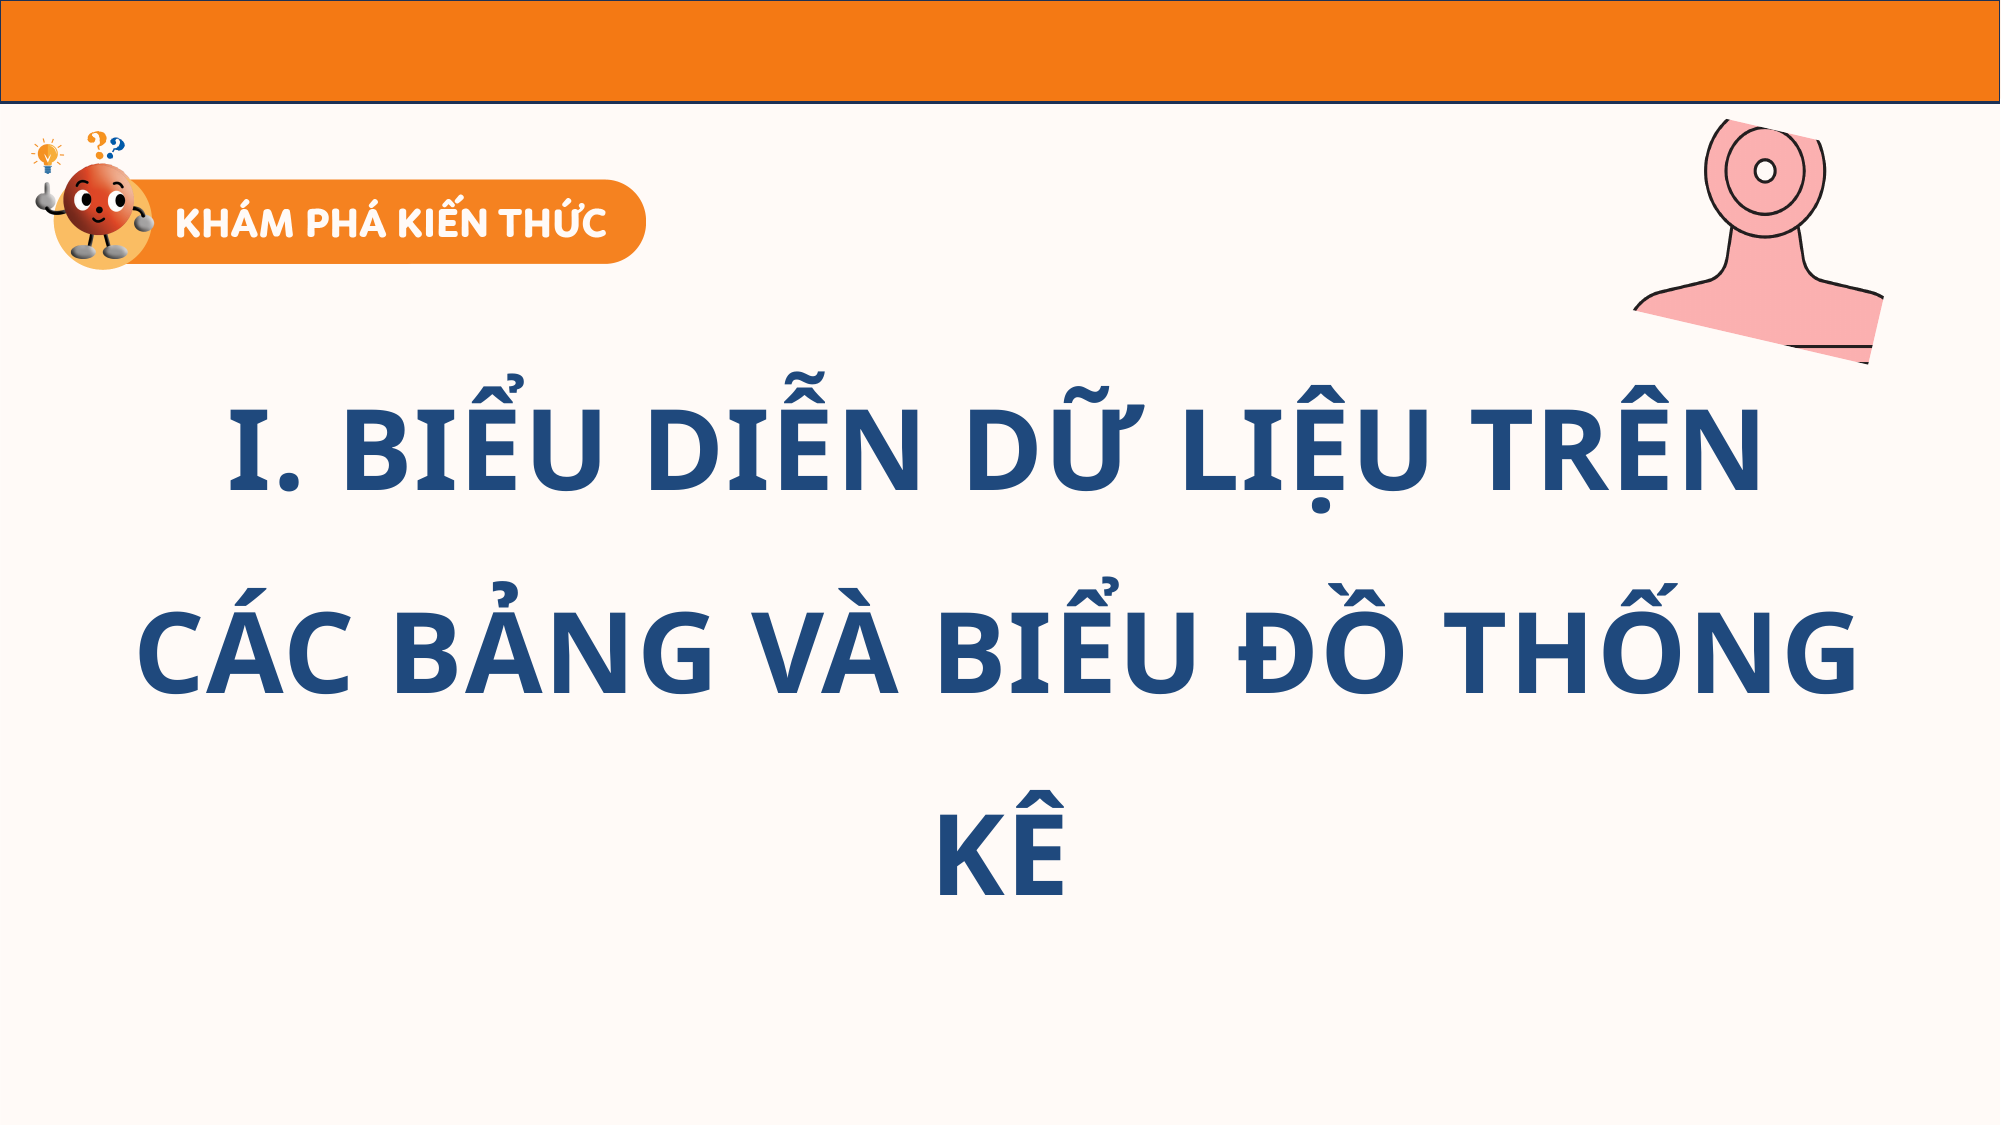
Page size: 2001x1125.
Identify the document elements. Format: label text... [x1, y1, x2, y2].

text_box I. BIỂU DIỄN DỮ LIỆU TRÊN CÁC BẢNG VÀ BIỂU ĐỒ THỐNG KÊ [114, 310, 1886, 919]
text_box [0, 0, 2000, 104]
picture [0, 0, 2001, 1125]
text_box [1615, 104, 1915, 365]
